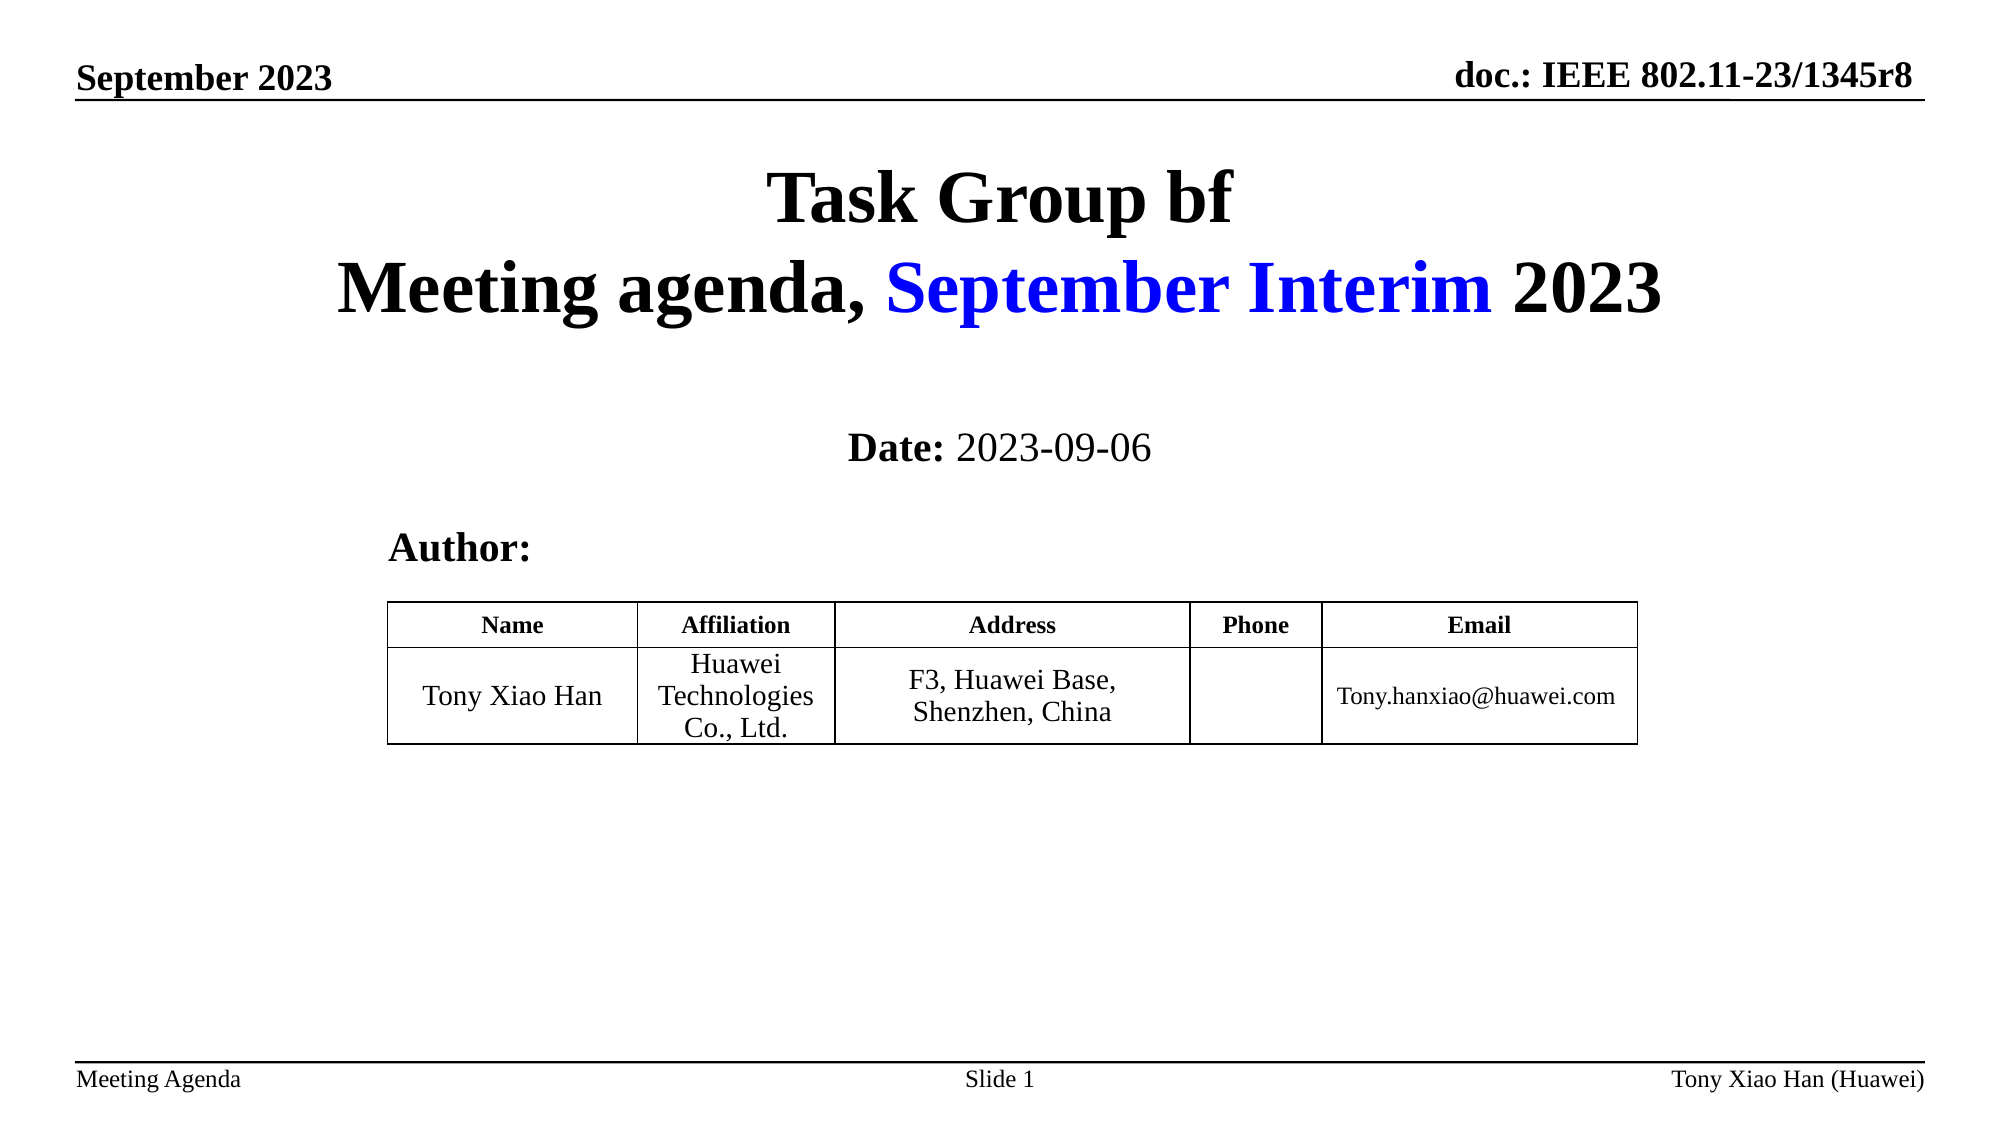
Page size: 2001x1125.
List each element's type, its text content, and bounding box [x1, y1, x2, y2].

table_cell Huawei Technologies Co., Ltd. [638, 648, 834, 743]
table_cell F3, Huawei Base, Shenzhen, China [836, 648, 1189, 743]
table_header Affiliation [638, 603, 834, 647]
table_cell Tony.hanxiao@huawei.com [1323, 648, 1637, 743]
table_cell Tony Xiao Han [388, 648, 637, 743]
list Date: 2023-09-06 [362, 412, 1638, 475]
table_cell [1191, 648, 1321, 743]
table_header Phone [1191, 603, 1321, 647]
table_header Name [388, 603, 637, 647]
text_box Author: [362, 512, 600, 575]
table_header Email [1323, 603, 1637, 647]
table_header Address [836, 603, 1189, 647]
title Task Group bf Meeting agenda, September Interim 2023 [75, 149, 1925, 325]
